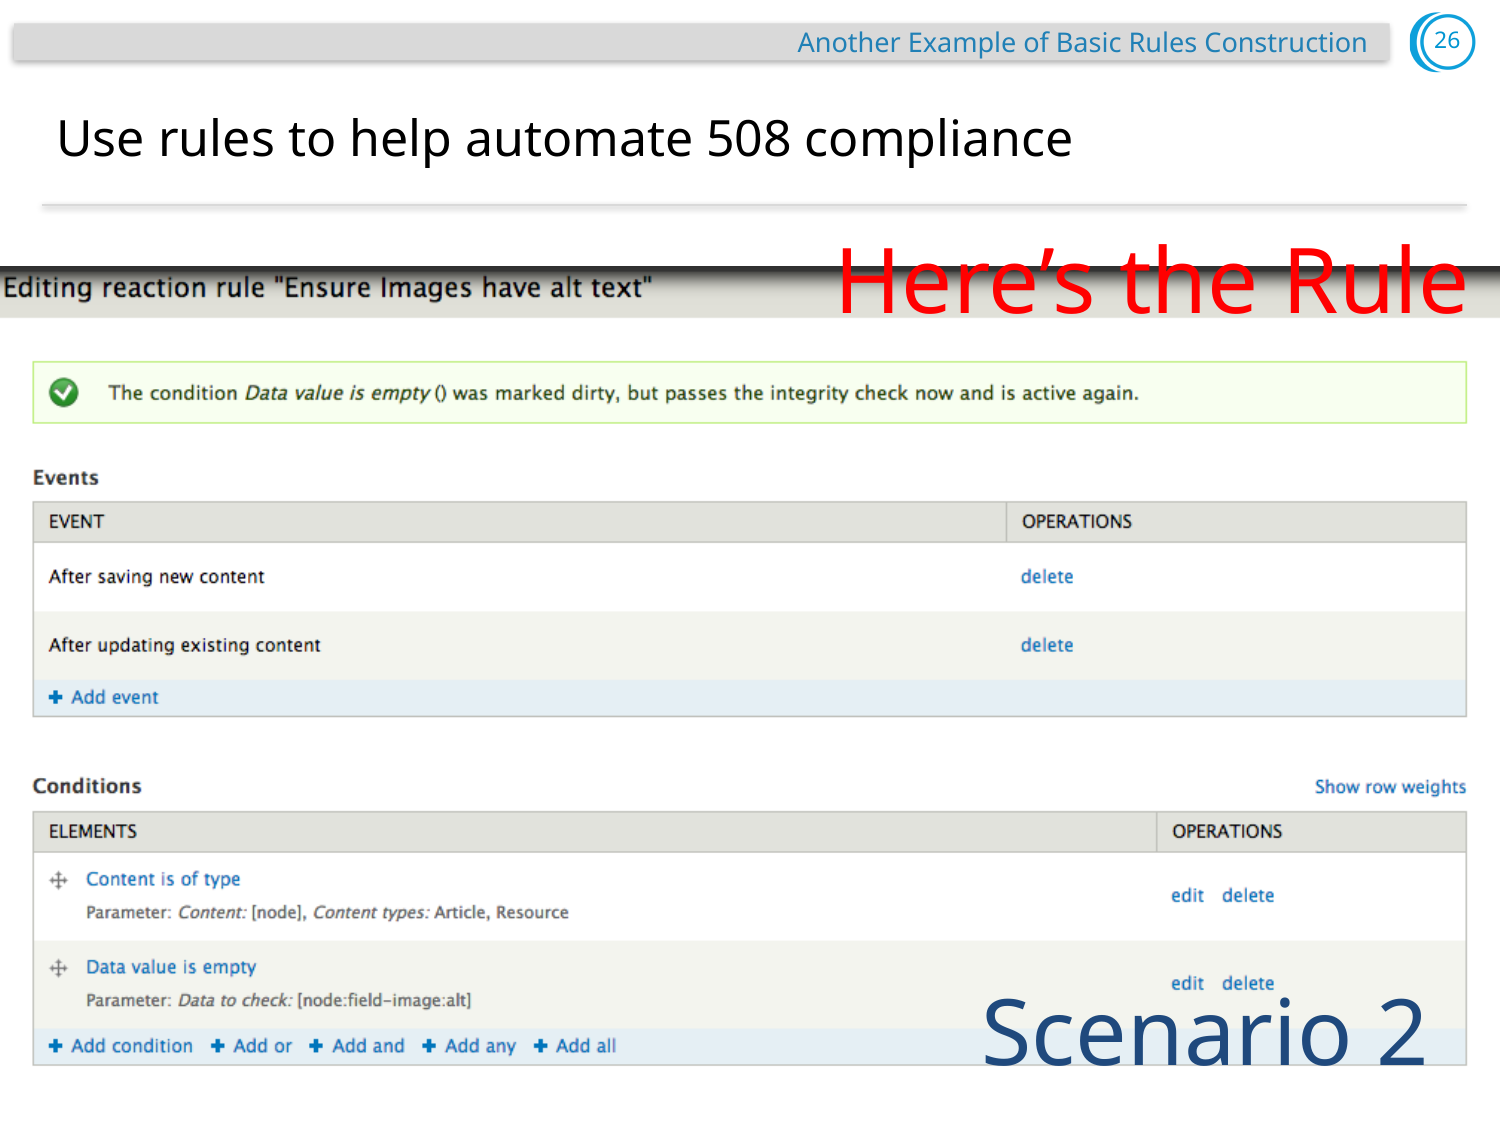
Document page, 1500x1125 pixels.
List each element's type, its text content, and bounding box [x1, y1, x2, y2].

picture [1409, 12, 1478, 82]
text_box Here’s the Rule [819, 214, 1500, 266]
picture [0, 266, 1500, 1125]
list Another Example of Basic Rules Construction [41, 24, 1390, 60]
picture [1409, 12, 1431, 34]
title Use rules to help automate 508 compliance [41, 83, 1470, 192]
